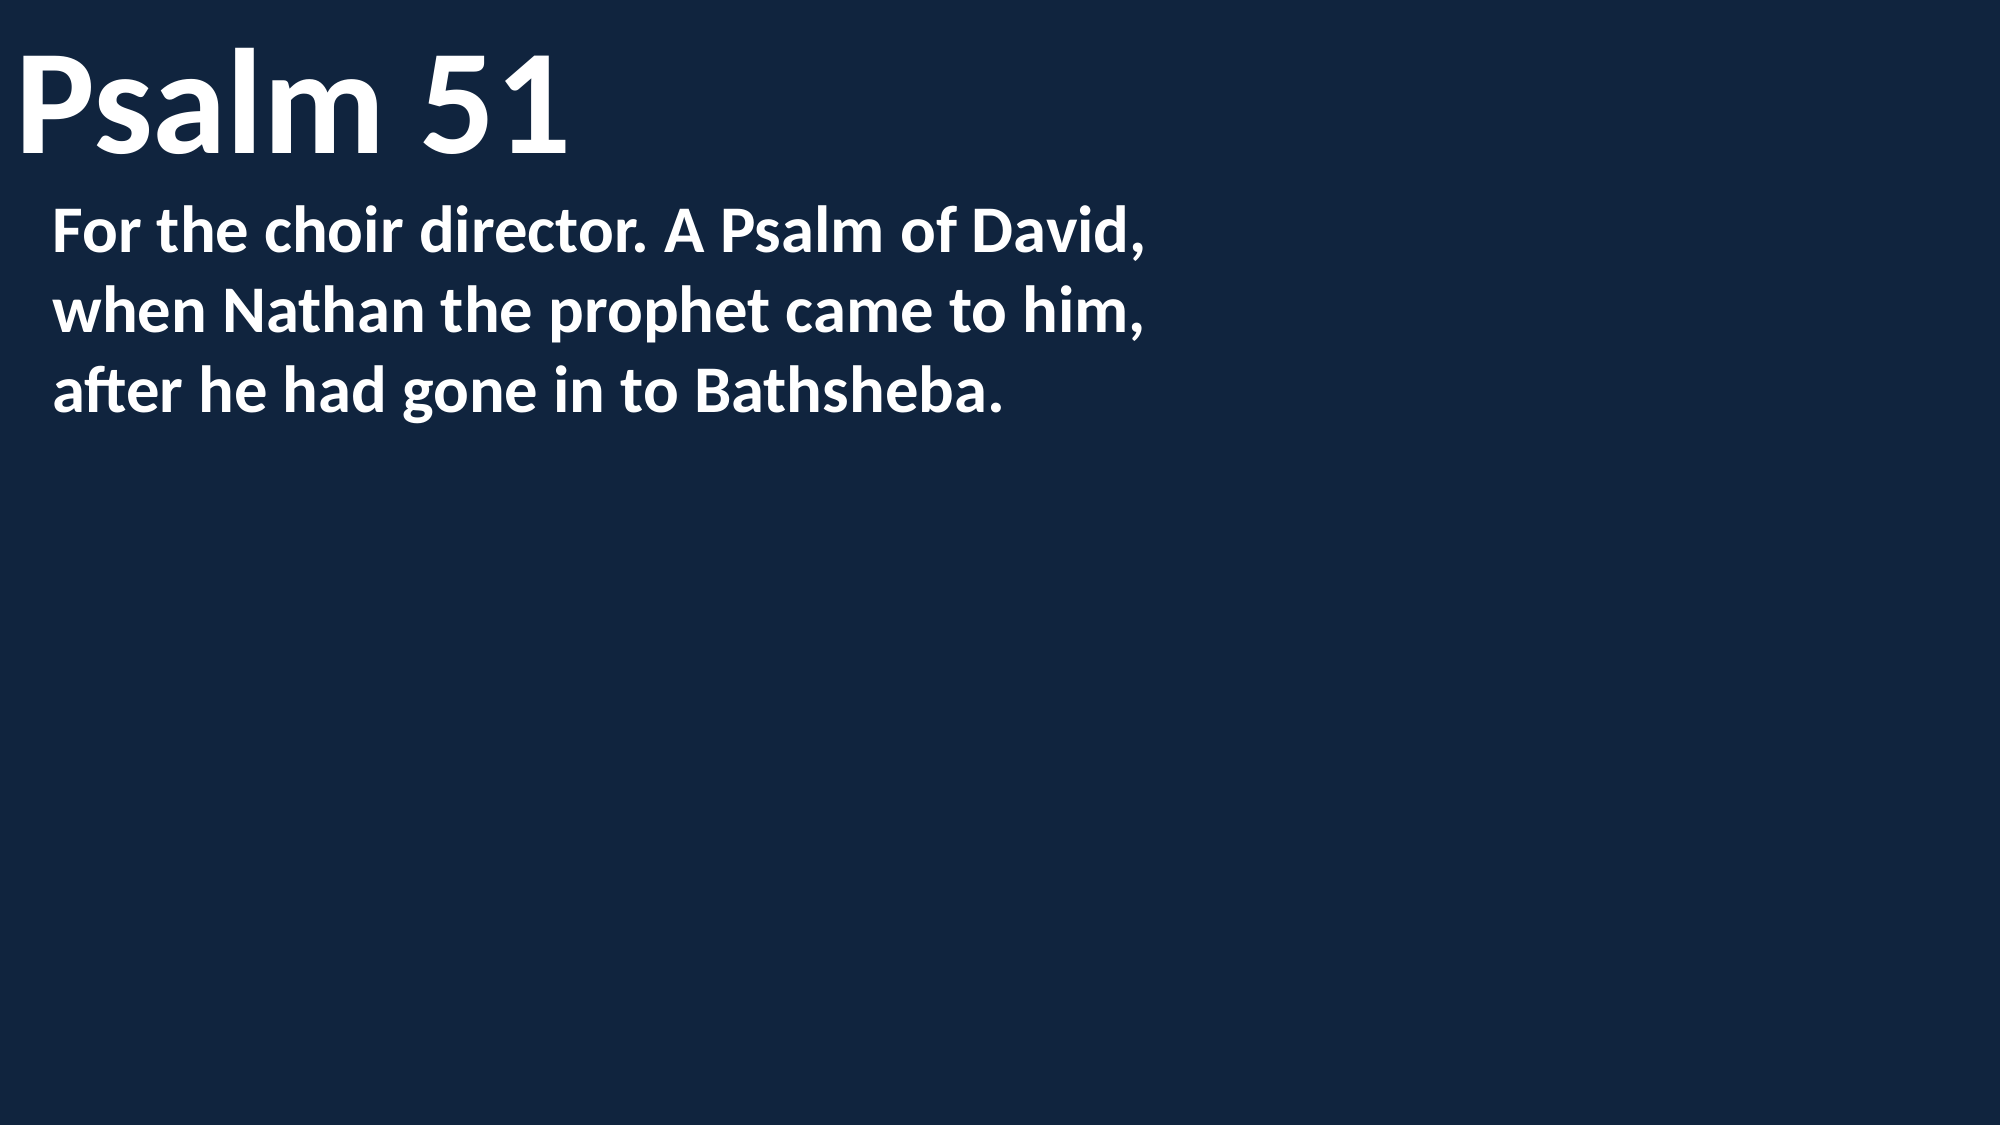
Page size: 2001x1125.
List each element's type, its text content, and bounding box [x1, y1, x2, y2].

text_box Psalm 51 [0, 0, 1375, 188]
text_box For the choir director. A Psalm of David, when Nathan the prophet came to him, after he had gone in to Bathsheba. [37, 212, 1175, 400]
